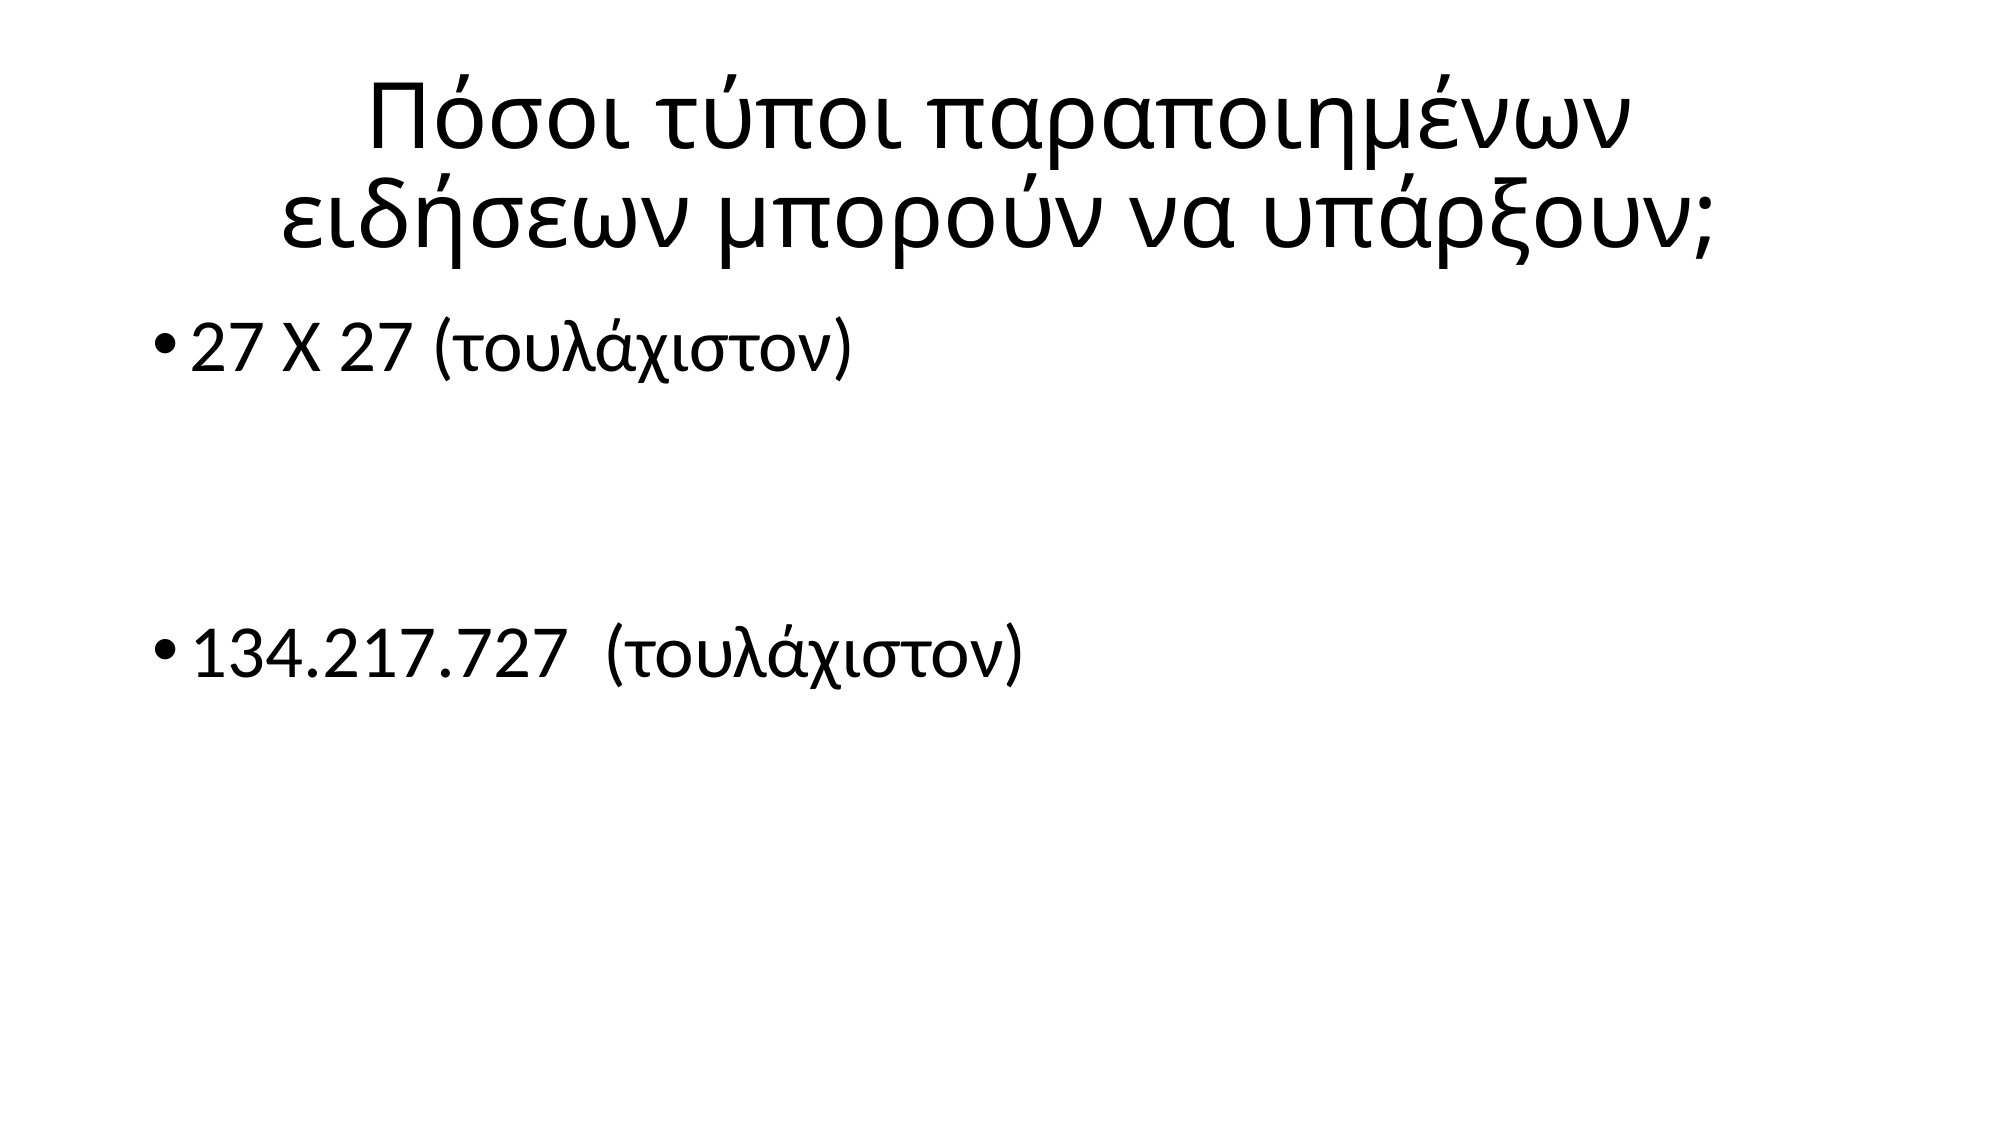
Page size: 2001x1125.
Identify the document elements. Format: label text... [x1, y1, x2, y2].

list 27 Χ 27 (τουλάχιστον) 134.217.727 (τουλάχιστον) [137, 299, 1863, 1014]
title Πόσοι τύποι παραποιημένων ειδήσεων μπορούν να υπάρξουν; [137, 59, 1863, 278]
